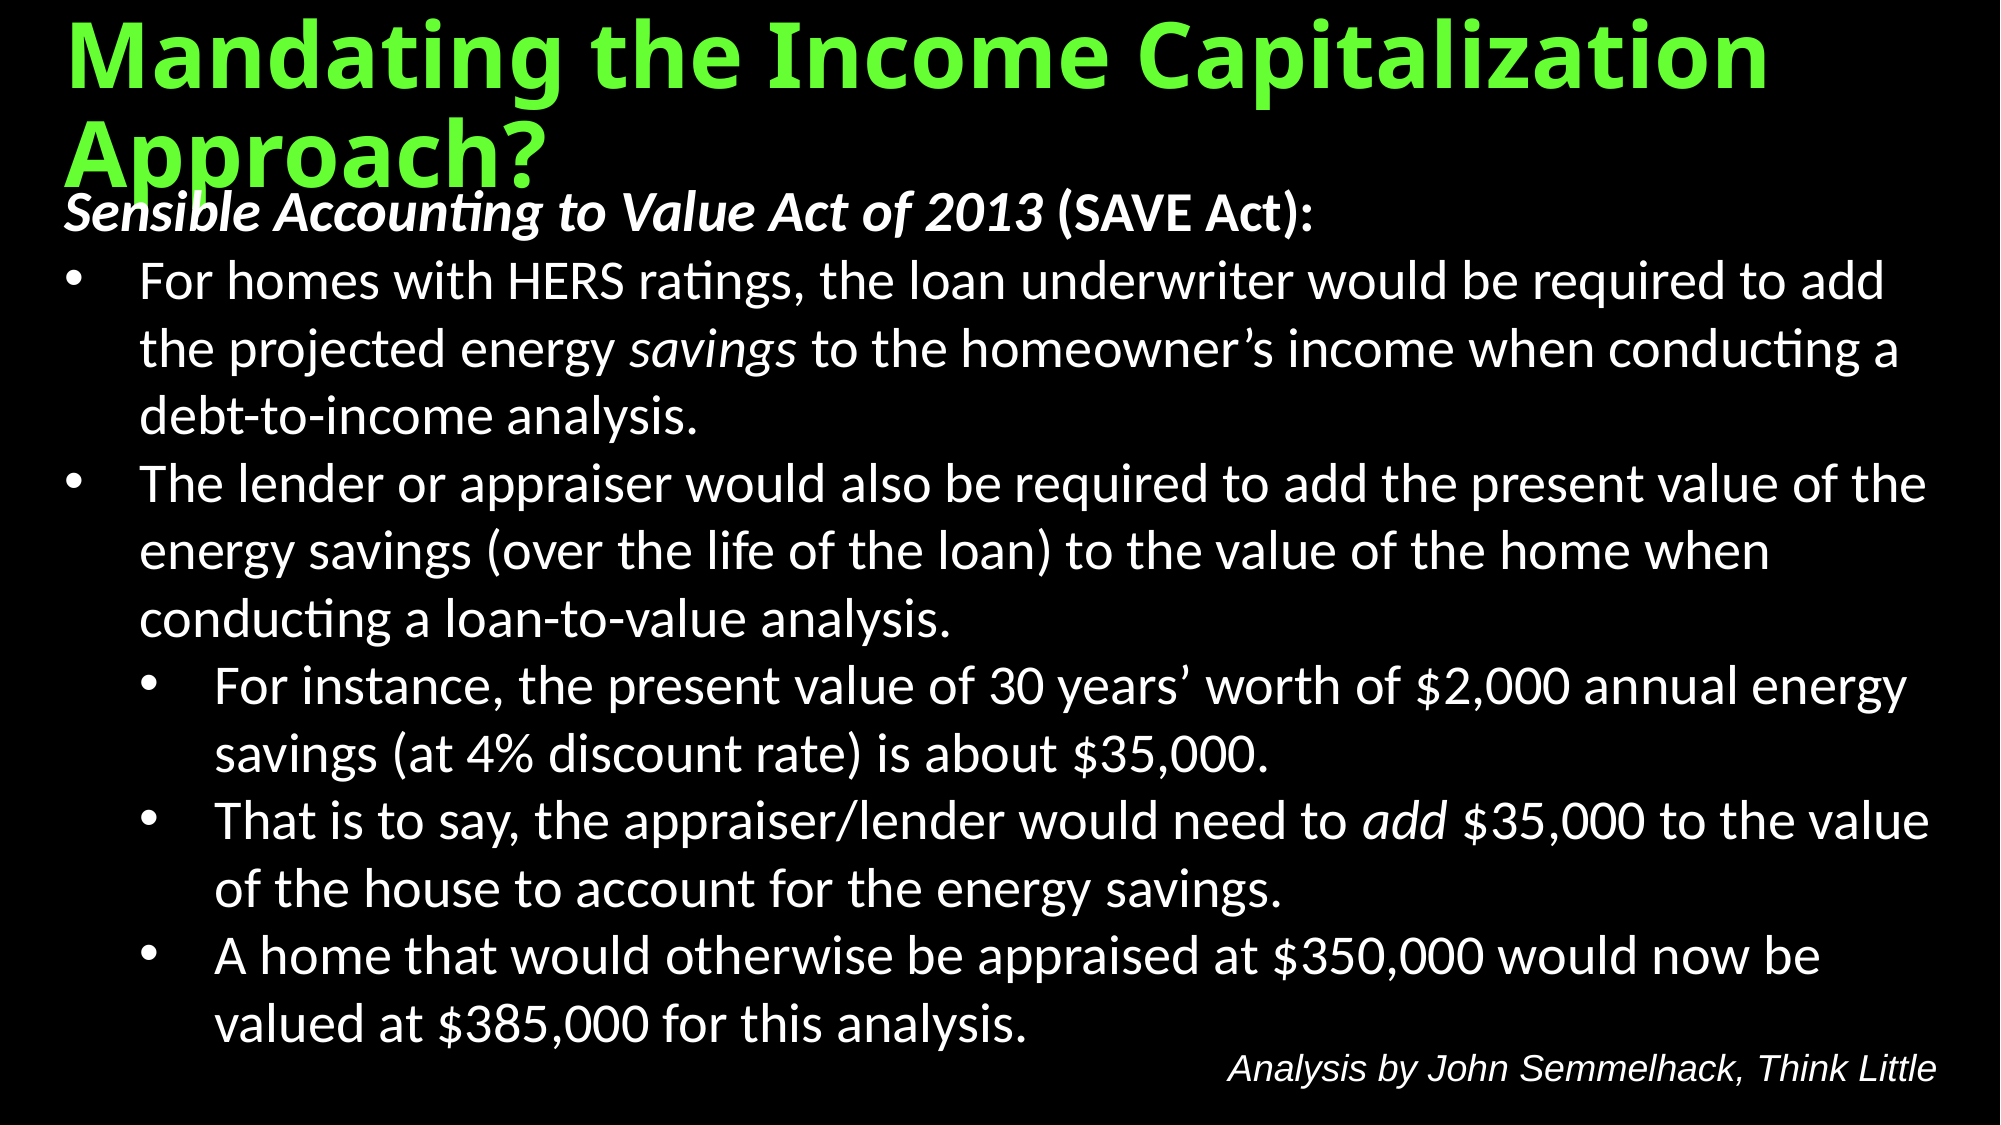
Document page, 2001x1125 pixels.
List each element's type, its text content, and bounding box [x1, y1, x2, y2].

text_box Sensible Accounting to Value Act of 2013 (SAVE Act): For homes with HERS ratings, the loan underwriter would be required to add the projected energy savings to the homeowner’s income when conducting a debt-to-income analysis. The lender or appraiser would also be required to add the present value of the energy savings (over the life of the loan) to the value of the home when conducting a loan-to-value analysis. For instance, the present value of 30 years’ worth of $2,000 annual energy savings (at 4% discount rate) is about $35,000. That is to say, the appraiser/lender would need to add $35,000 to the value of the house to account for the energy savings. A home that would otherwise be appraised at $350,000 would now be valued at $385,000 for this analysis. [49, 166, 1957, 1061]
text_box Analysis by John Semmelhack, Think Little [1213, 1037, 1953, 1097]
title Mandating the Income Capitalization Approach? [49, 0, 1867, 166]
